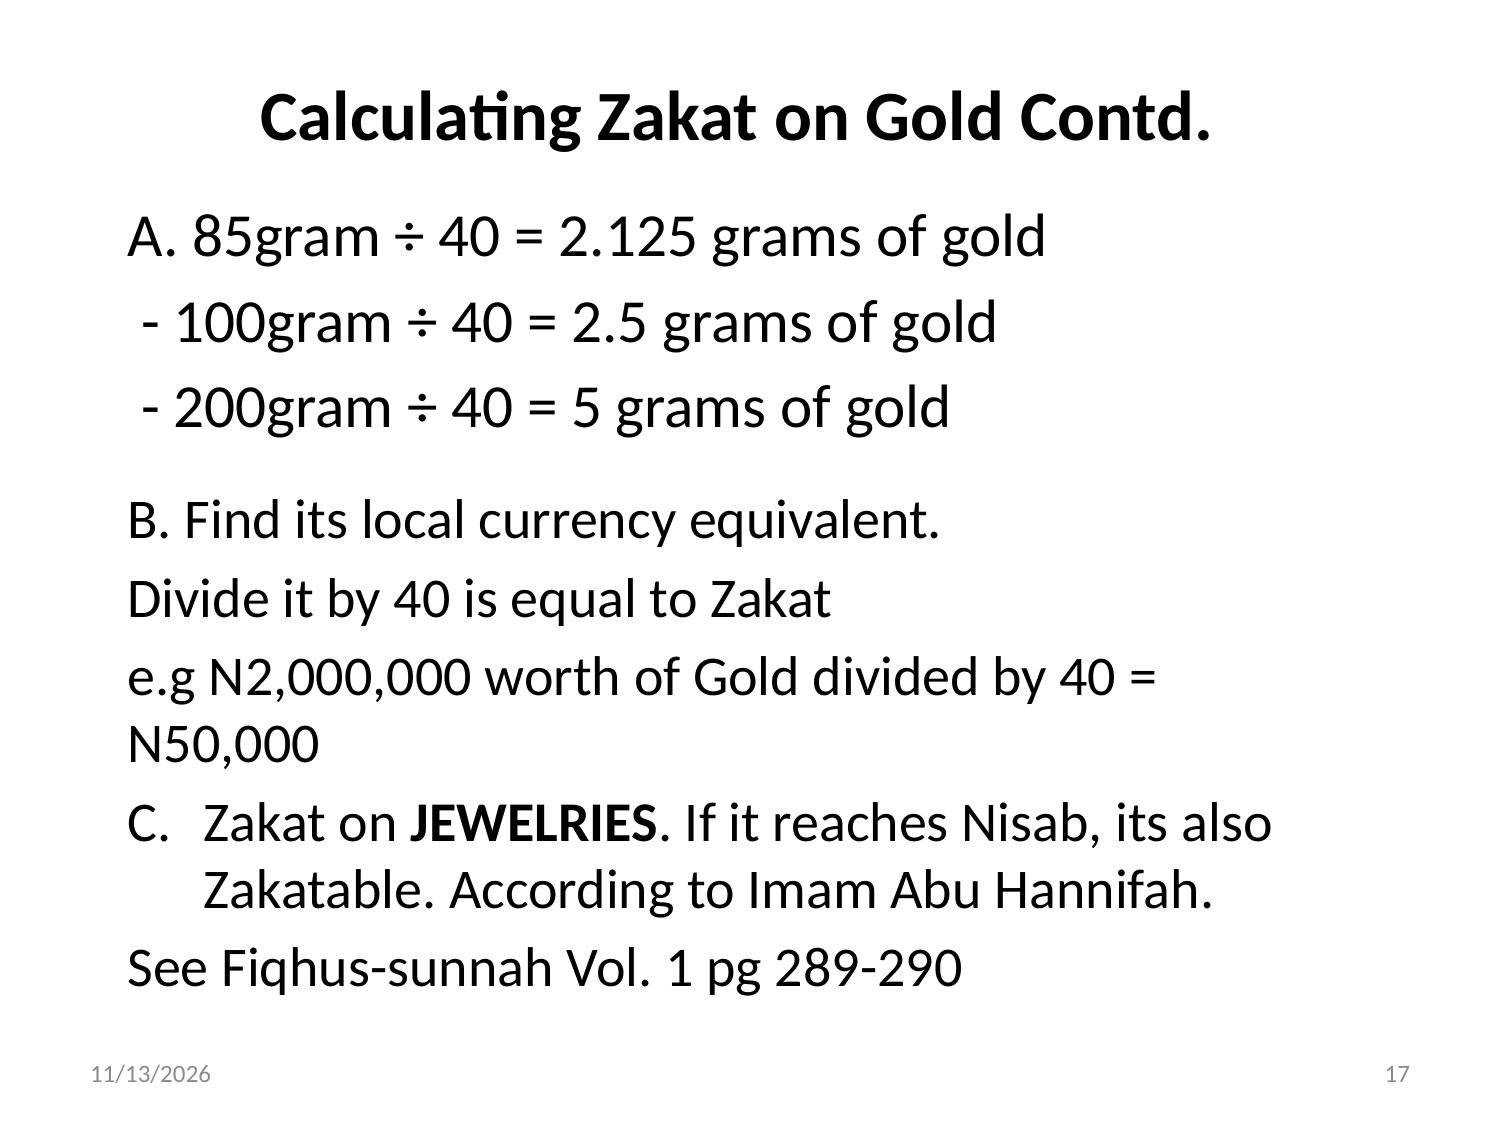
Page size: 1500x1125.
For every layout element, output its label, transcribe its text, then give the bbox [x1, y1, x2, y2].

slide_number 17 [1074, 1042, 1425, 1103]
title Calculating Zakat on Gold Contd. [99, 62, 1375, 163]
subtitle A. 85gram ÷ 40 = 2.125 grams of gold - 100gram ÷ 40 = 2.5 grams of gold - 200gram ÷ 40 = 5 grams of gold B. Find its local currency equivalent. Divide it by 40 is equal to Zakat e.g N2,000,000 worth of Gold divided by 40 = N50,000 Zakat on JEWELRIES. If it reaches Nisab, its also Zakatable. According to Imam Abu Hannifah. See Fiqhus-sunnah Vol. 1 pg 289-290 [112, 187, 1363, 1013]
slide_number 20-Apr-18 [75, 1042, 425, 1103]
